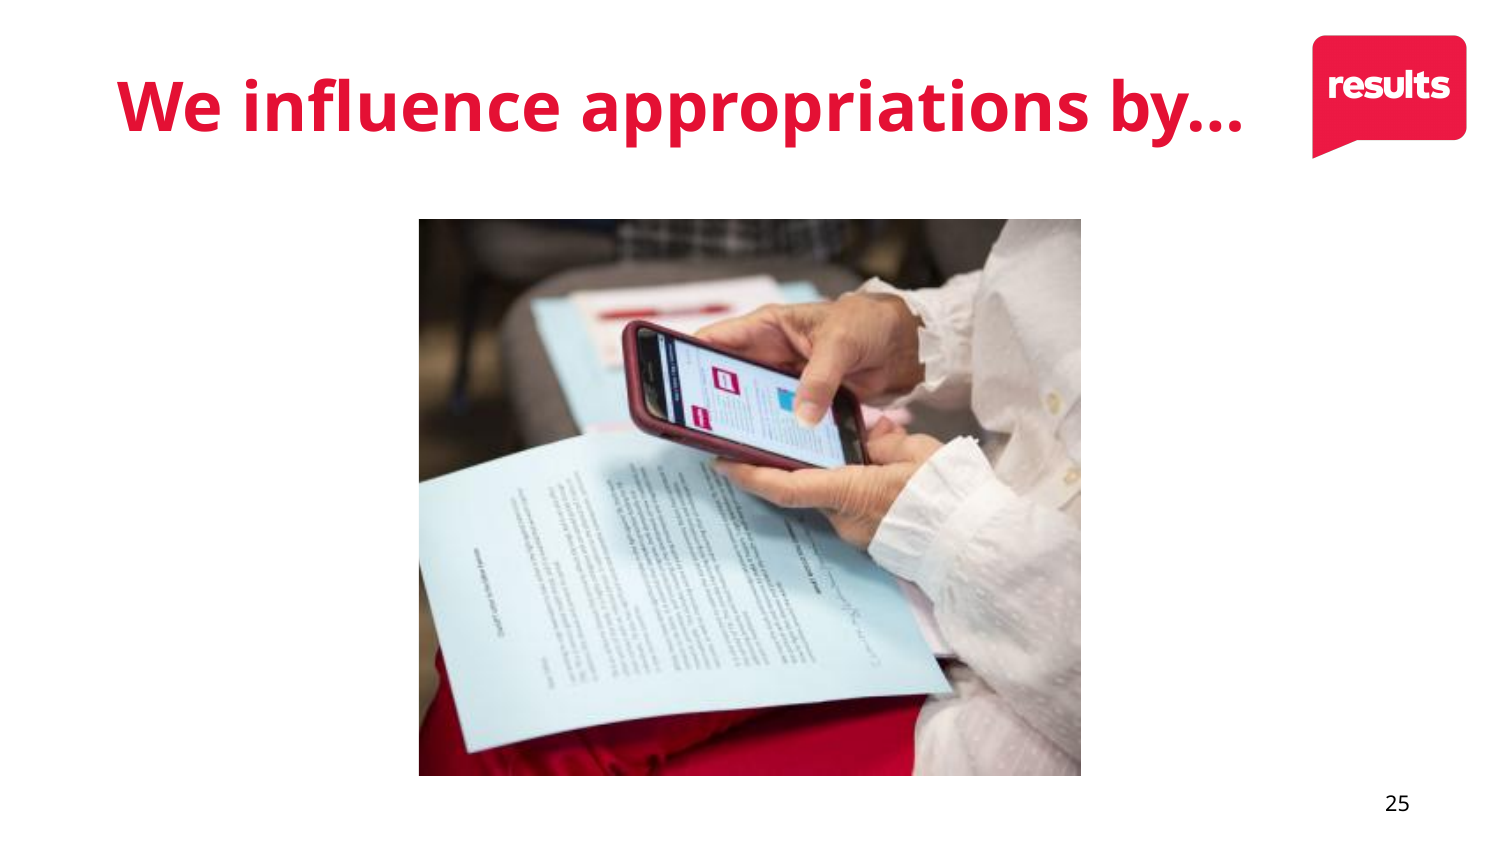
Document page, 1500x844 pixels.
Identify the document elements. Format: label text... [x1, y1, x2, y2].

title We influence appropriations by… [75, 33, 1290, 175]
picture [418, 218, 1082, 777]
picture [1289, 13, 1490, 175]
slide_number 25 [1074, 782, 1425, 827]
